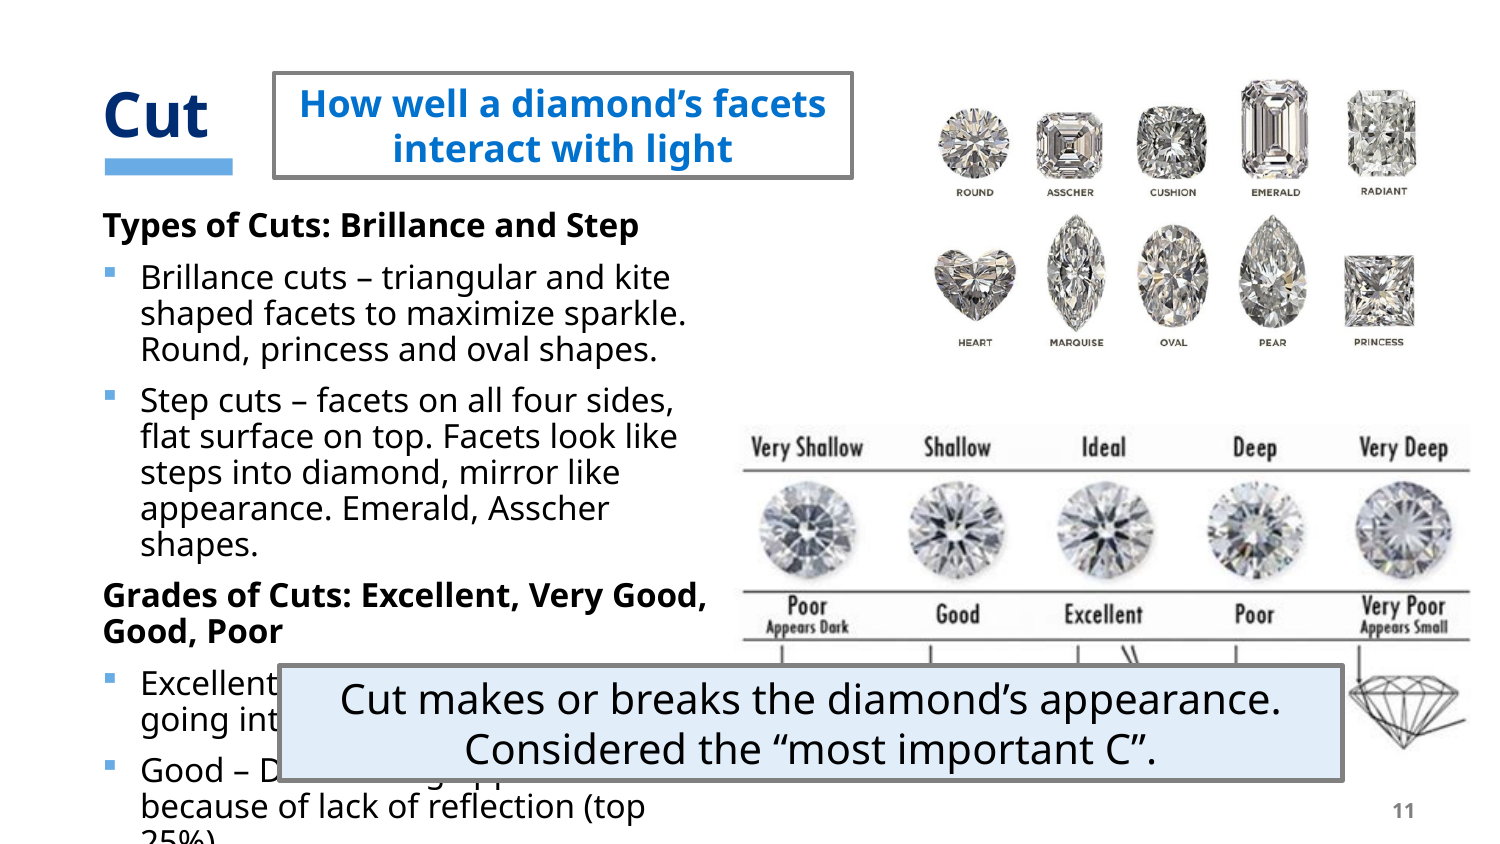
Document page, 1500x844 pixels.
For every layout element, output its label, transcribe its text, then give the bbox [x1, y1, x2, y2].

picture [733, 400, 1474, 767]
text_box Cut makes or breaks the diamond’s appearance. Considered the “most important C”. [279, 665, 1343, 781]
list Types of Cuts: Brillance and Step Brillance cuts – triangular and kite shaped facets to maximize sparkle. Round, princess and oval shapes. Step cuts – facets on all four sides, flat surface on top. Facets look like steps into diamond, mirror like appearance. Emerald, Asscher shapes. Grades of Cuts: Excellent, Very Good, Good, Poor Excellent - reflects almost all light going into the gem (top 3%) Good – Diminishing appearance because of lack of reflection (top 25%) [87, 201, 737, 707]
text_box How well a diamond’s facets interact with light [274, 73, 852, 178]
title Cut [87, 17, 1414, 159]
picture [926, 73, 1438, 356]
